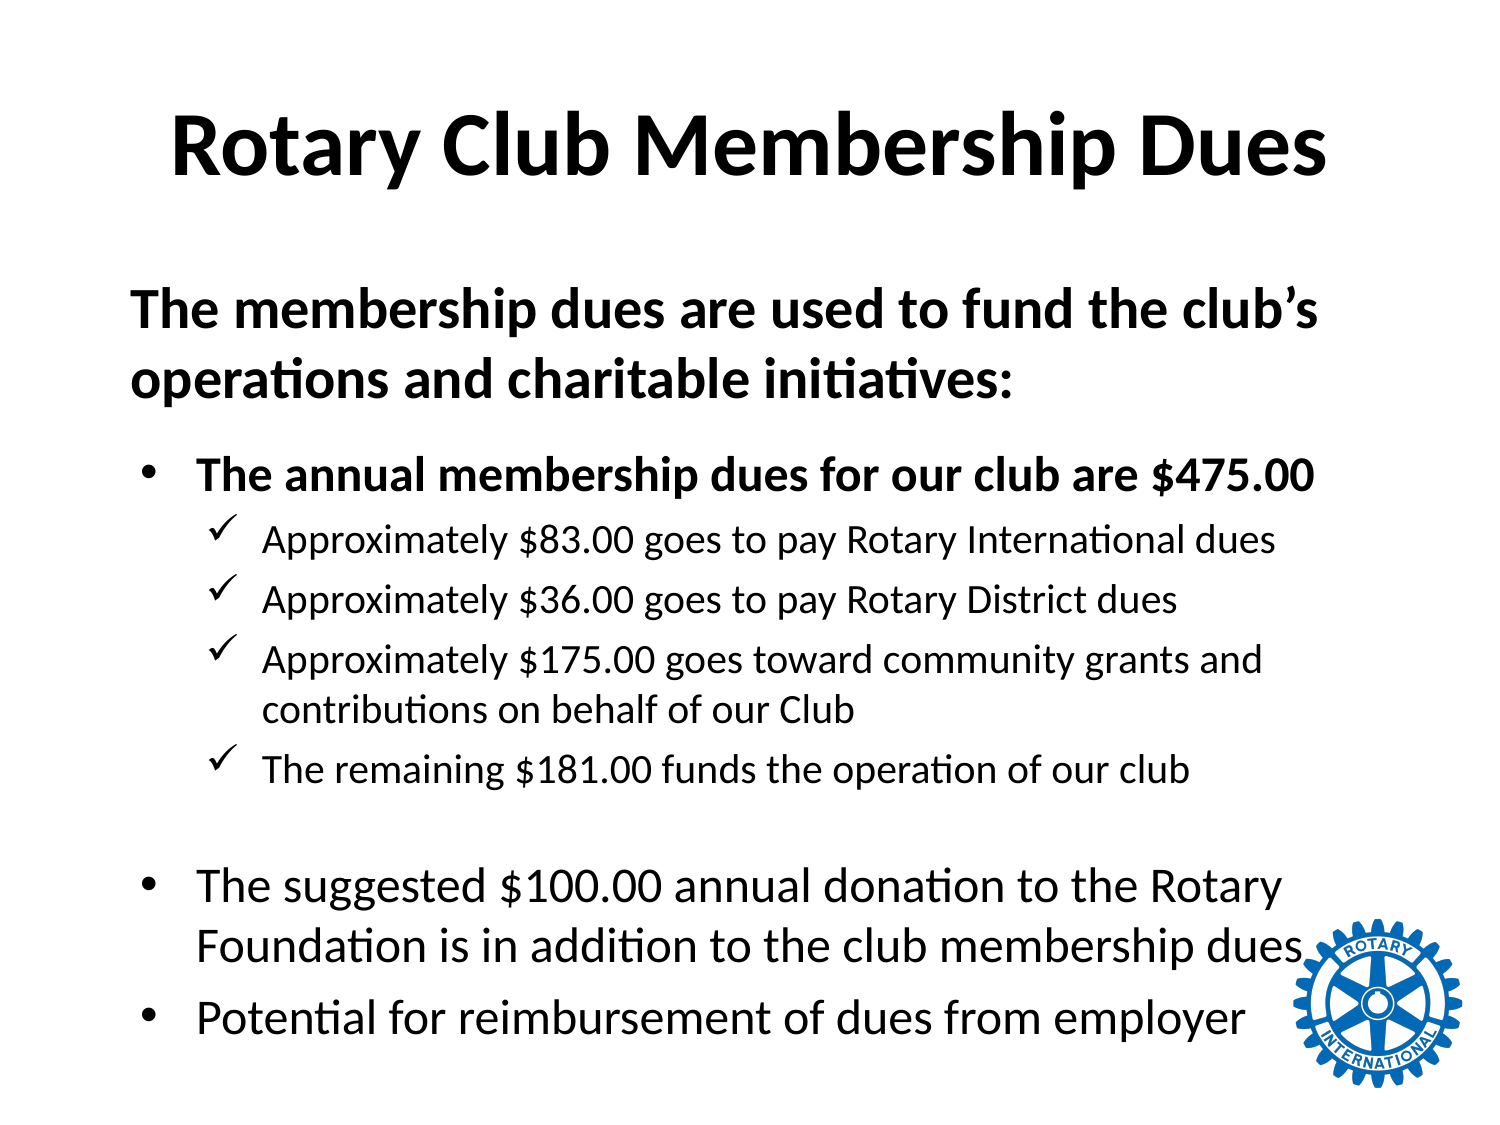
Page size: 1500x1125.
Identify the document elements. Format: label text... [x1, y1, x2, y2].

picture [1290, 915, 1466, 1091]
list The membership dues are used to fund the club’s operations and charitable initiatives: The annual membership dues for our club are $475.00 Approximately $83.00 goes to pay Rotary International dues Approximately $36.00 goes to pay Rotary District dues Approximately $175.00 goes toward community grants and contributions on behalf of our Club The remaining $181.00 funds the operation of our club The suggested $100.00 annual donation to the Rotary Foundation is in addition to the club membership dues Potential for reimbursement of dues from employer [50, 262, 1400, 1088]
title Rotary Club Membership Dues [75, 45, 1425, 233]
